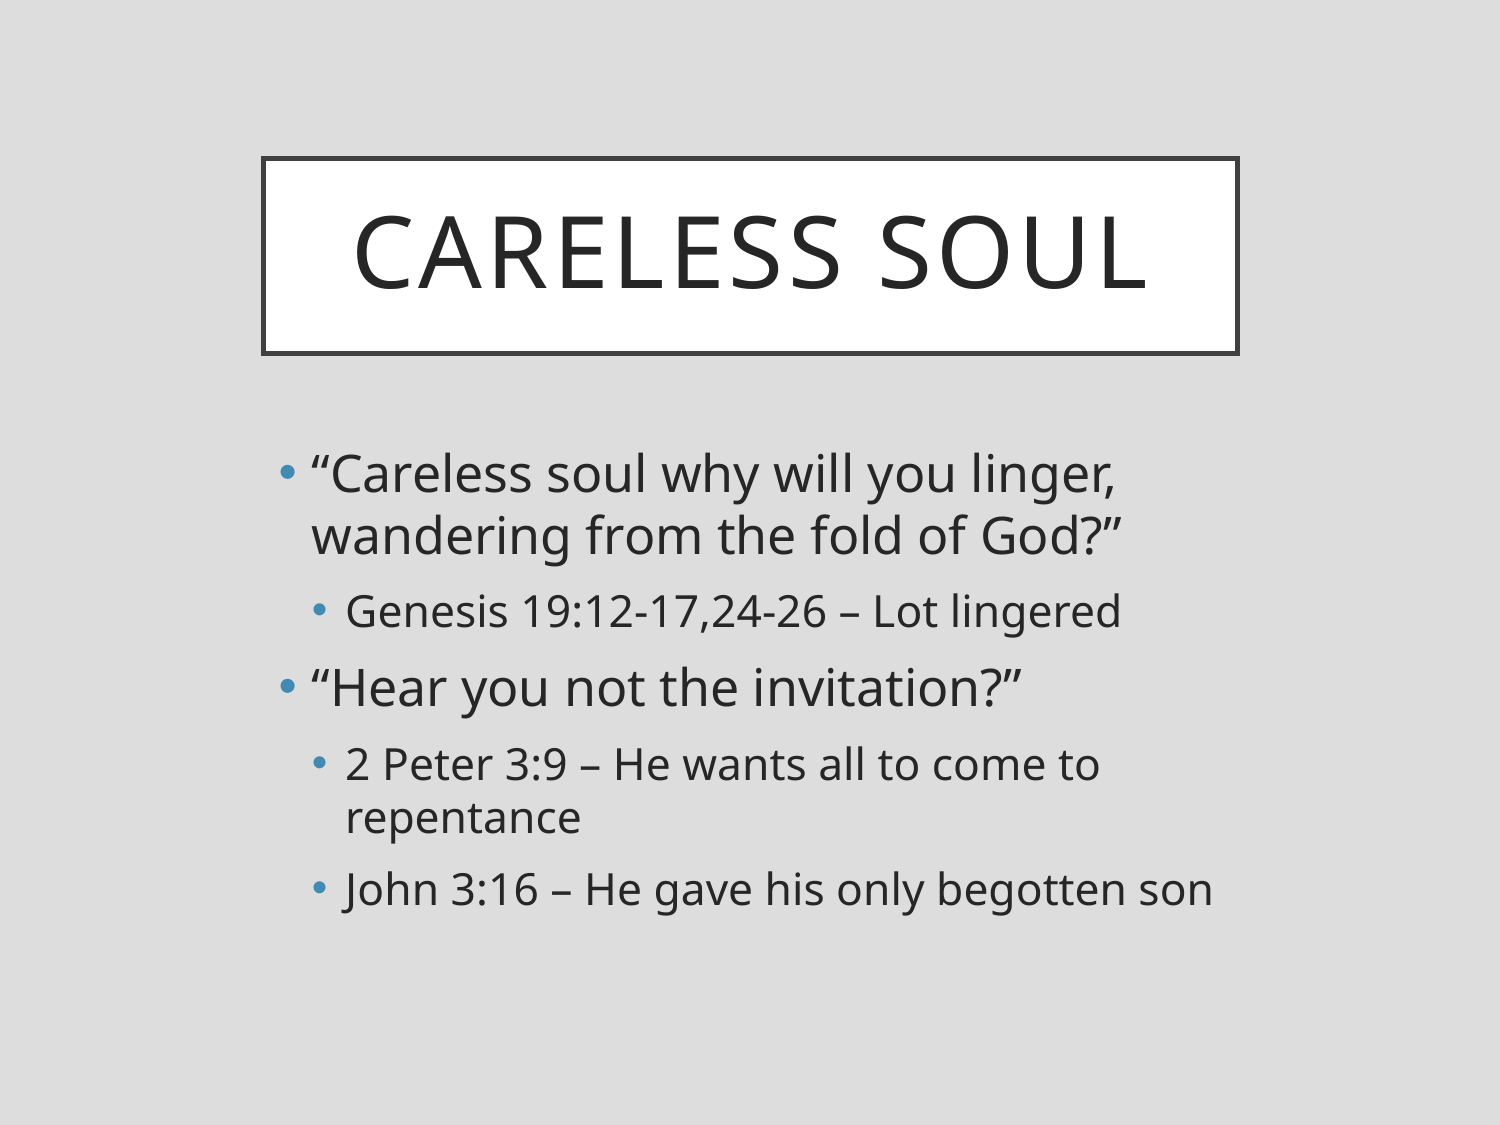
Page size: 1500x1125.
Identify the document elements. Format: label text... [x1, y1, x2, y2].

list “Careless soul why will you linger, wandering from the fold of God?” Genesis 19:12-17,24-26 – Lot lingered “Hear you not the invitation?” 2 Peter 3:9 – He wants all to come to repentance John 3:16 – He gave his only begotten son [263, 432, 1238, 942]
title Careless Soul [261, 156, 1240, 356]
